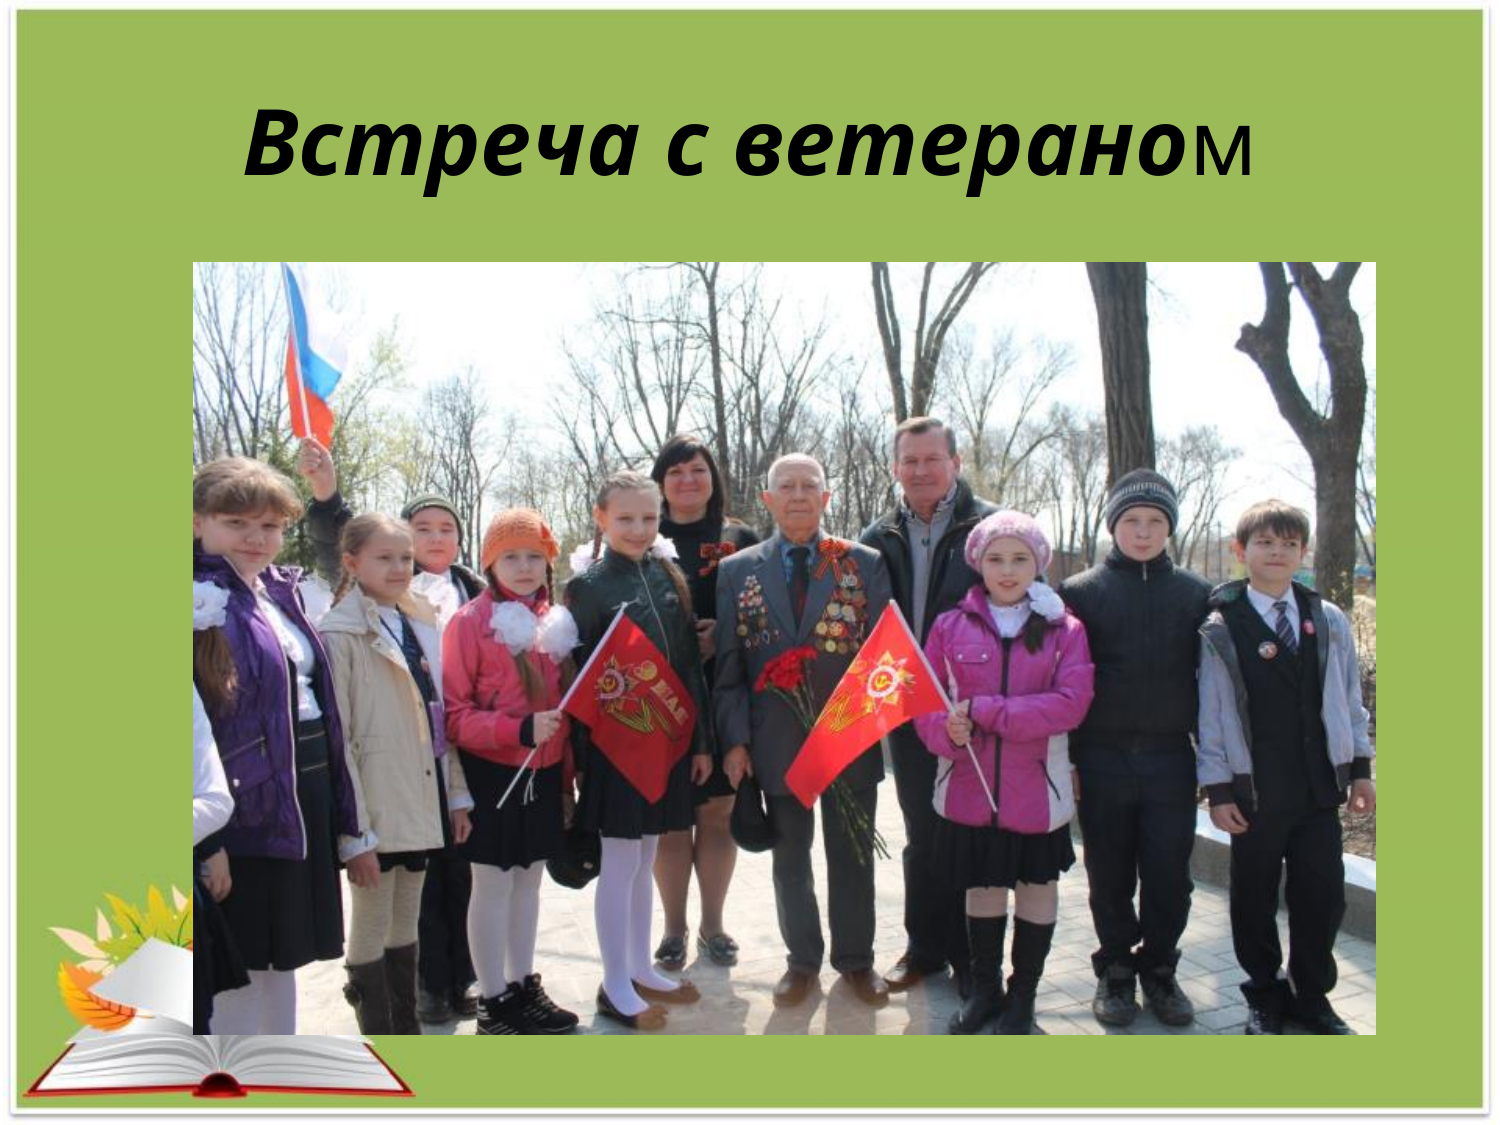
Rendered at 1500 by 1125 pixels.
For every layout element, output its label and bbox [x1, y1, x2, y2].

picture [3, 0, 1497, 1125]
list [192, 262, 1377, 1036]
